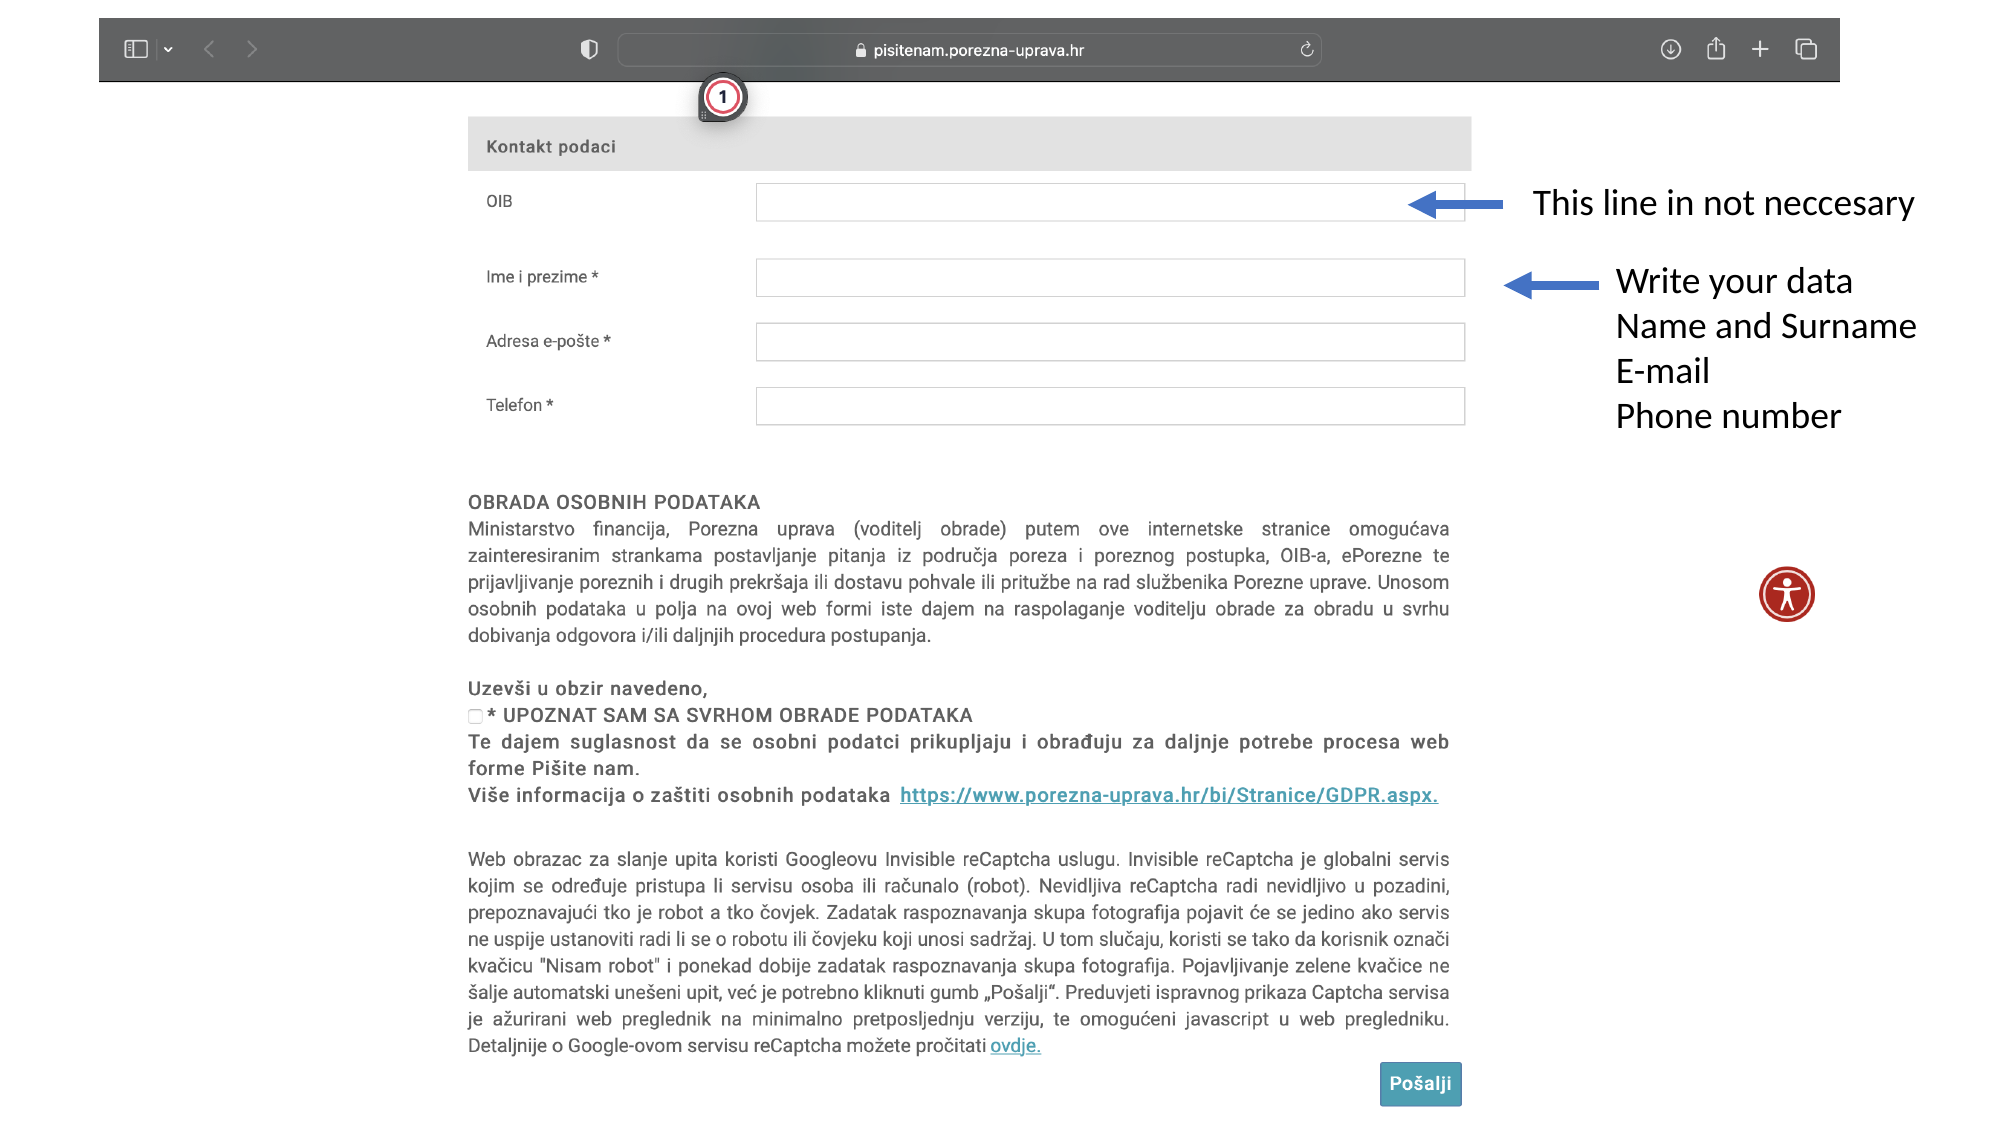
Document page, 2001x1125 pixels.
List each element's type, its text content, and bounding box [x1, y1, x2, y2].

text_box This line in not neccesary [1840, 170, 1931, 231]
text_box Write your data Name and Surname E-mail Phone number [1840, 248, 1933, 444]
picture [99, 18, 1840, 1107]
